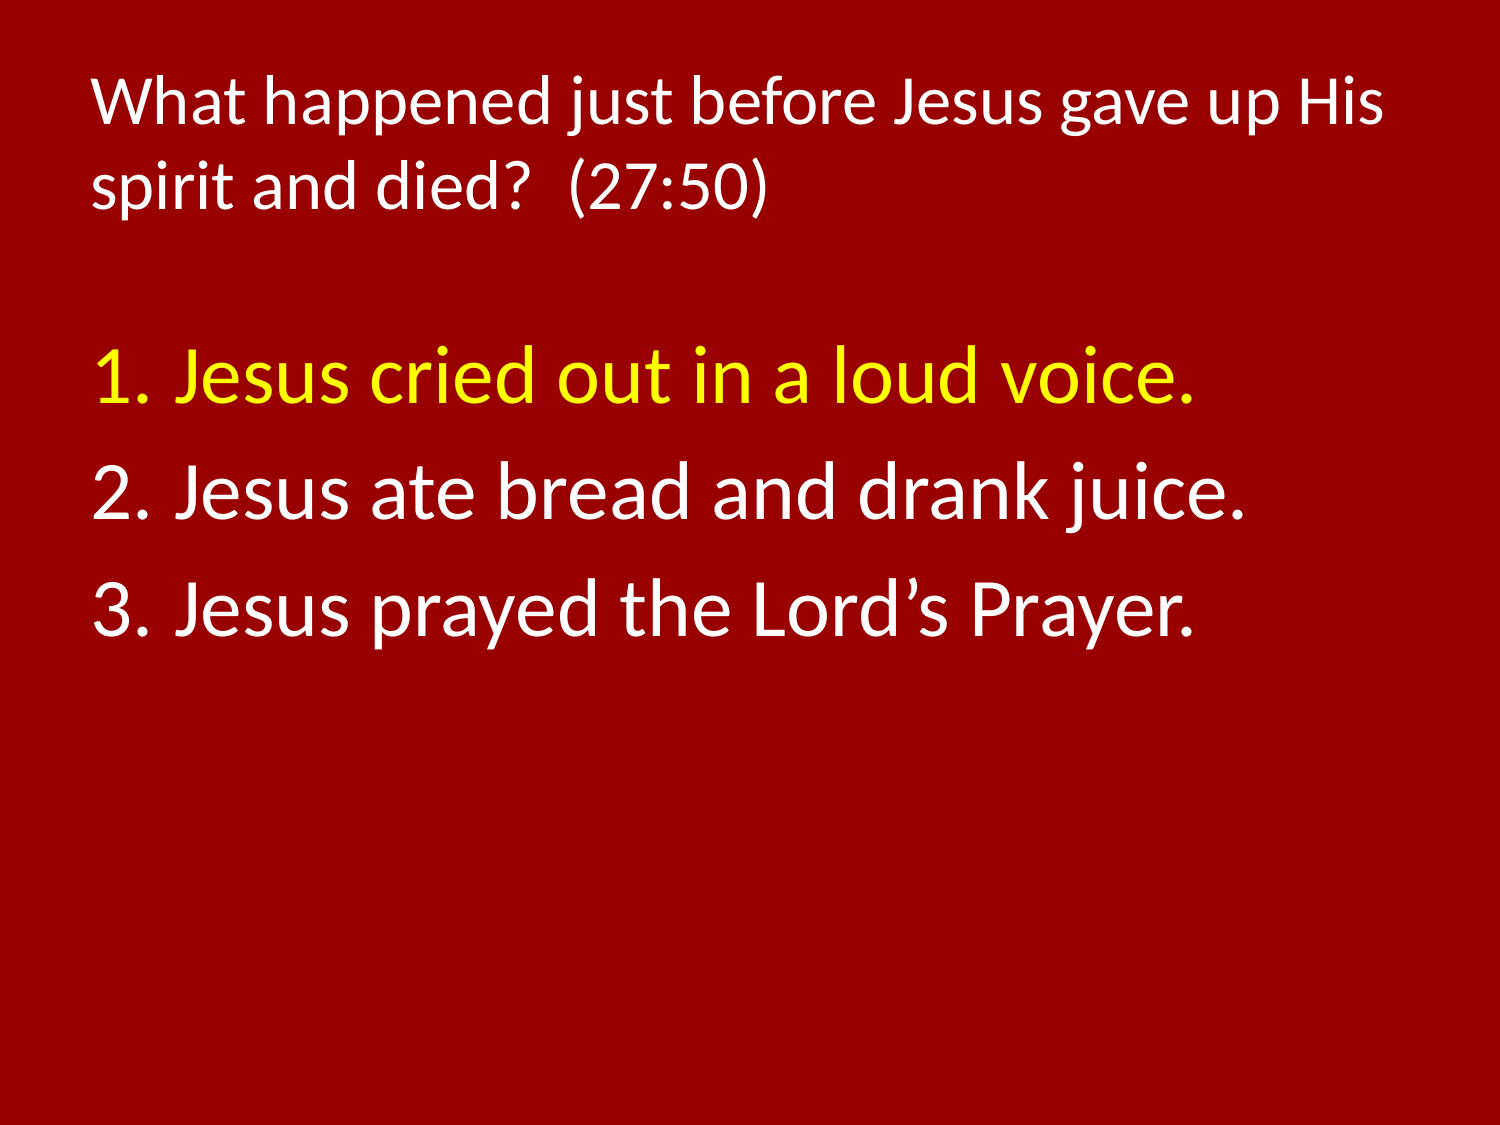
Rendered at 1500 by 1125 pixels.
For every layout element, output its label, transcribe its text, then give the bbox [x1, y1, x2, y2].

list Jesus cried out in a loud voice. Jesus ate bread and drank juice. Jesus prayed the Lord’s Prayer. [75, 312, 1425, 1005]
title What happened just before Jesus gave up His spirit and died? (27:50) [75, 45, 1425, 233]
